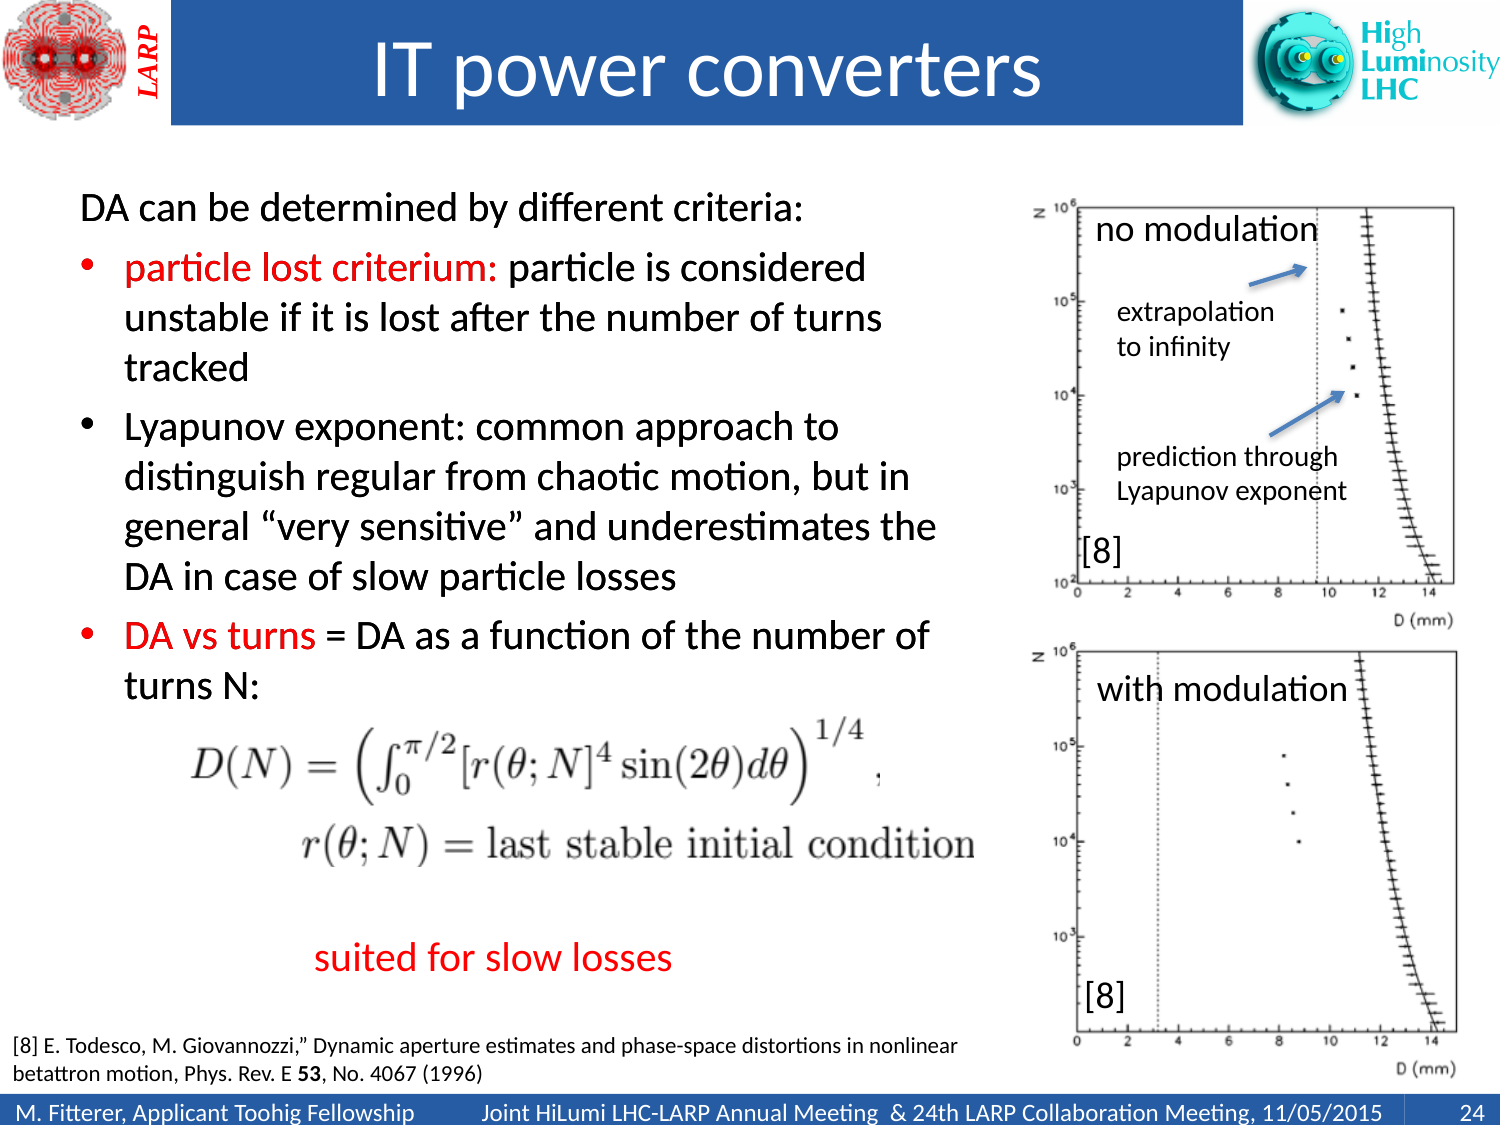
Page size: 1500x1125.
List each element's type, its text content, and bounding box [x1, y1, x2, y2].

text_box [1015, 632, 1483, 1083]
text_box [8] E. Todesco, M. Giovannozzi,” Dynamic aperture estimates and phase-space distortions in nonlinear betattron motion, Phys. Rev. E 53, No. 4067 (1996) [0, 1023, 1016, 1093]
picture [0, 0, 128, 126]
text_box suited for slow losses [299, 922, 688, 987]
title IT power converters [171, 0, 1244, 126]
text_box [1021, 191, 1483, 631]
picture [1244, 1, 1500, 126]
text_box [190, 715, 975, 867]
text_box DA can be determined by different criteria: particle lost criterium: particle is considered unstable if it is lost after the number of turns tracked Lyapunov exponent: common approach to distinguish regular from chaotic motion, but in general “very sensitive” and underestimates the DA in case of slow particle losses DA vs turns = DA as a function of the number of turns N: [64, 172, 974, 776]
